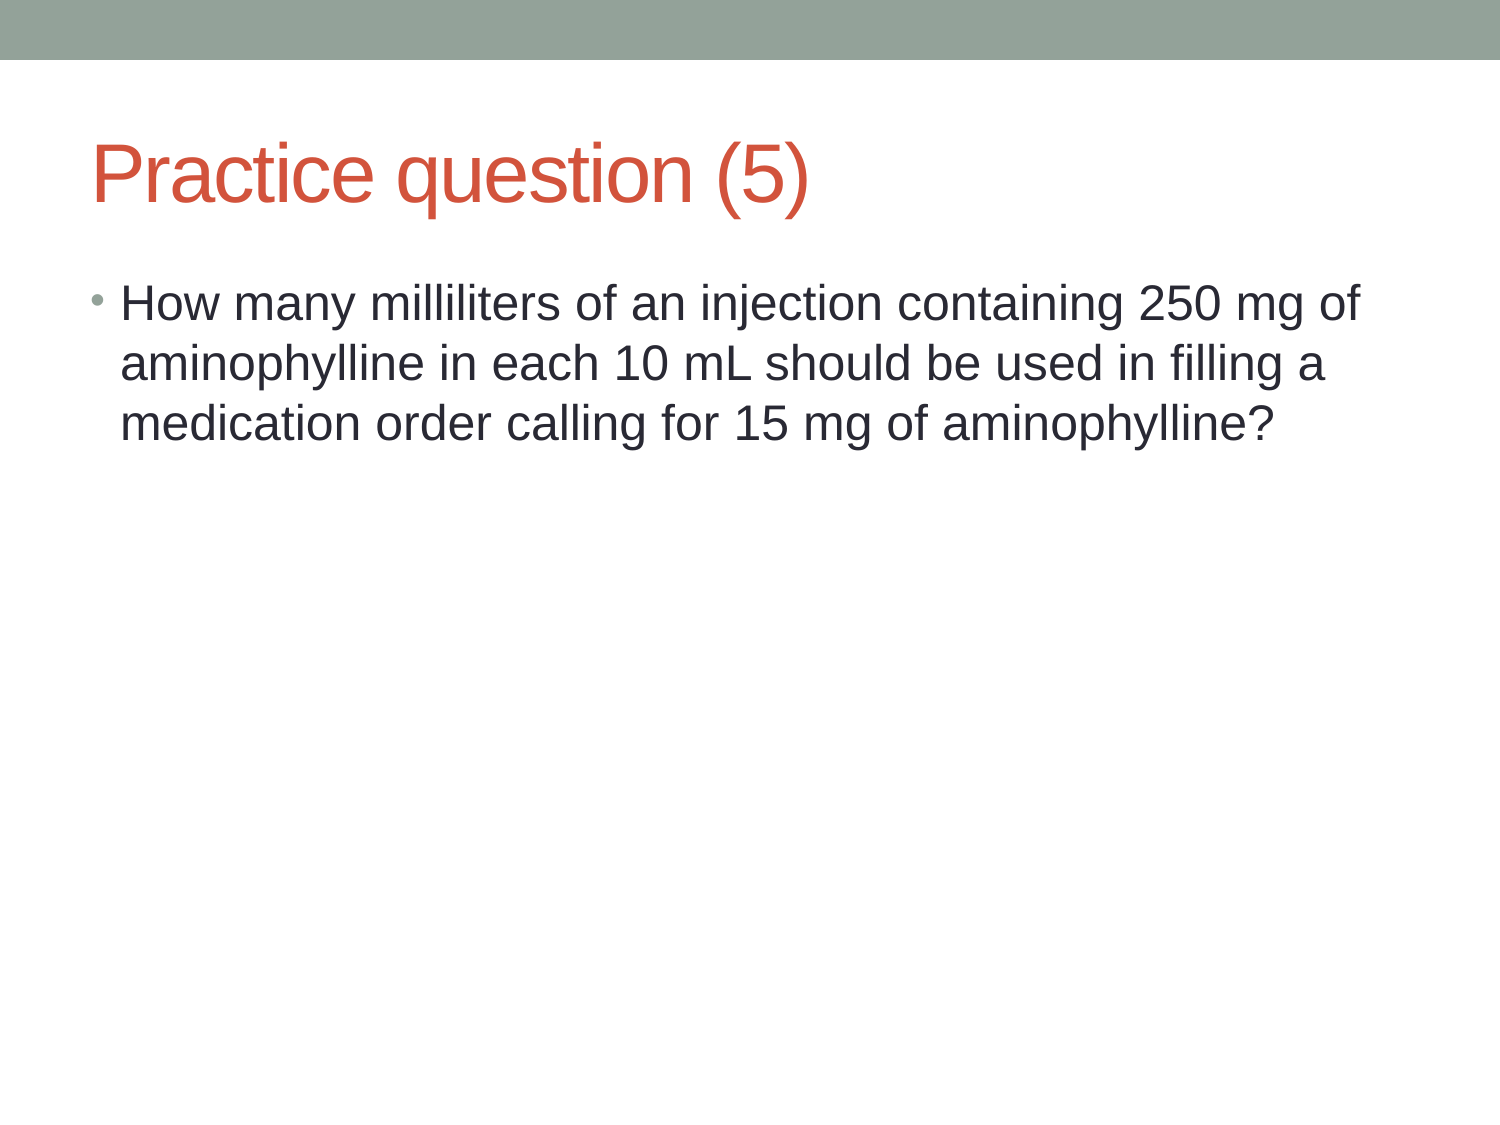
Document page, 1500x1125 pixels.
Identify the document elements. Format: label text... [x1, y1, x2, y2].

list How many milliliters of an injection containing 250 mg of aminophylline in each 10 mL should be used in filling a medication order calling for 15 mg of aminophylline? [75, 262, 1425, 1063]
title Practice question (5) [75, 87, 1425, 250]
